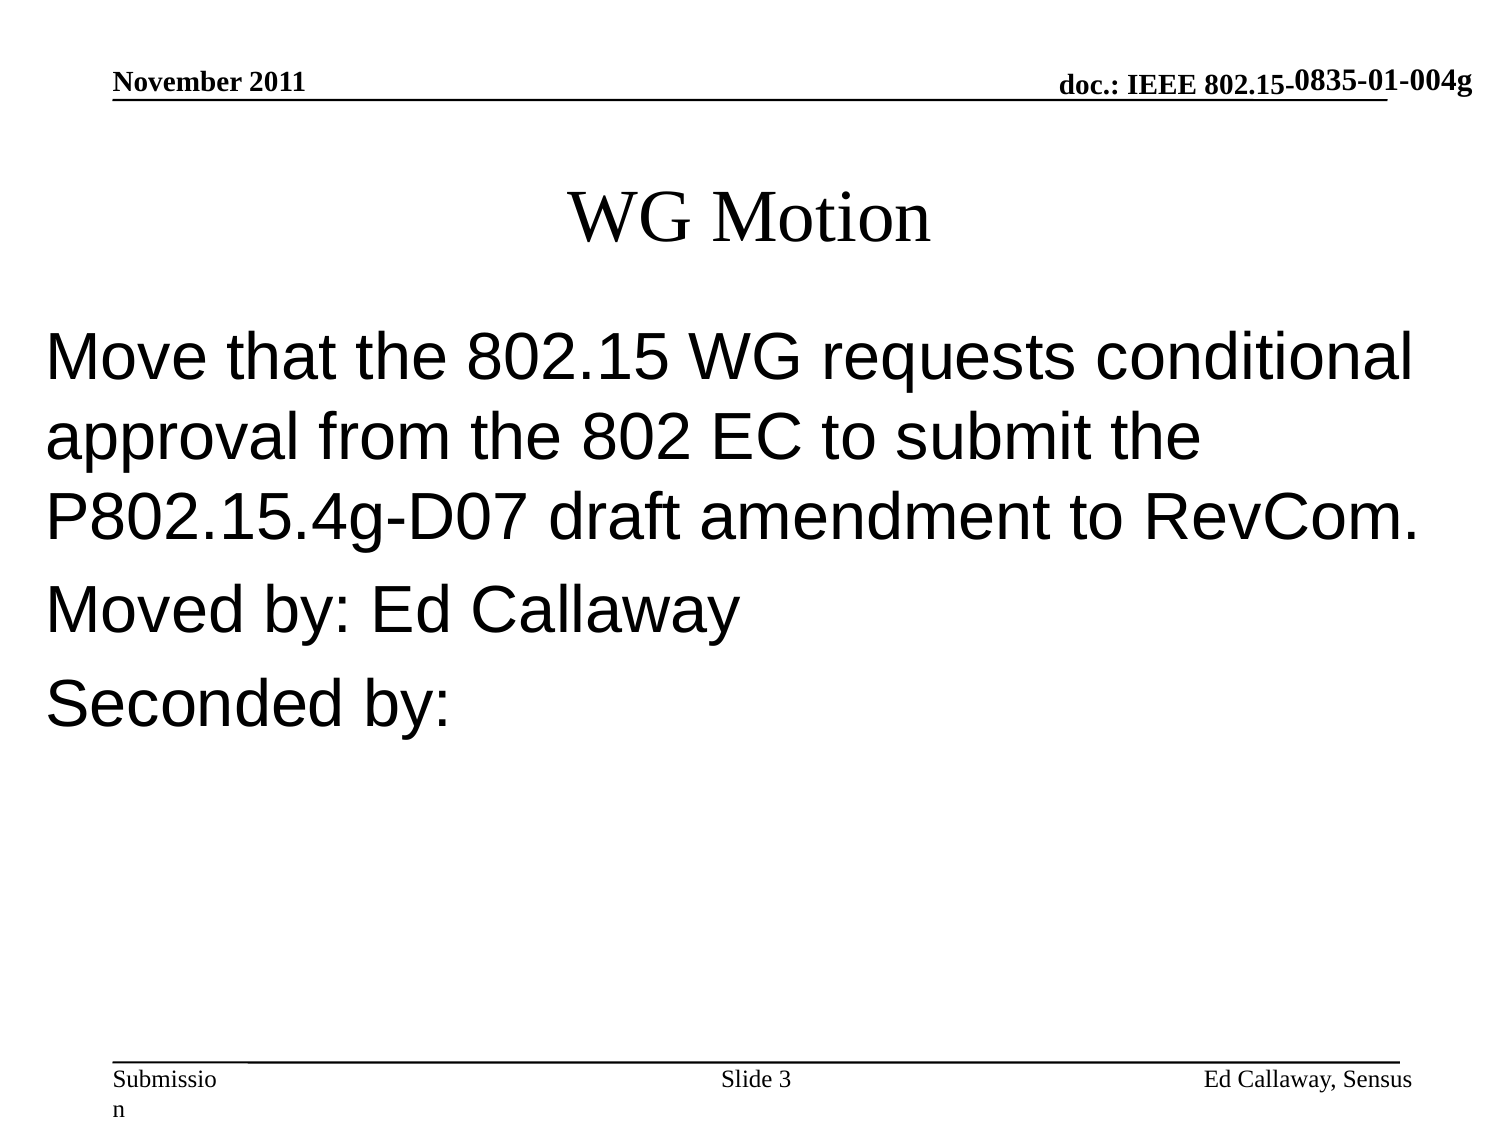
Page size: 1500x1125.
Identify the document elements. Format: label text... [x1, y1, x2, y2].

subtitle Move that the 802.15 WG requests conditional approval from the 802 EC to submit the P802.15.4g-D07 draft amendment to RevCom. Moved by: Ed Callaway Seconded by: [29, 305, 1457, 884]
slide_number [112, 61, 376, 98]
text_box 0835-01-004g [1294, 59, 1474, 97]
footer Ed Callaway, Sensus [899, 1061, 1413, 1093]
slide_number Slide 3 [712, 1061, 800, 1093]
title WG Motion [112, 117, 1388, 305]
